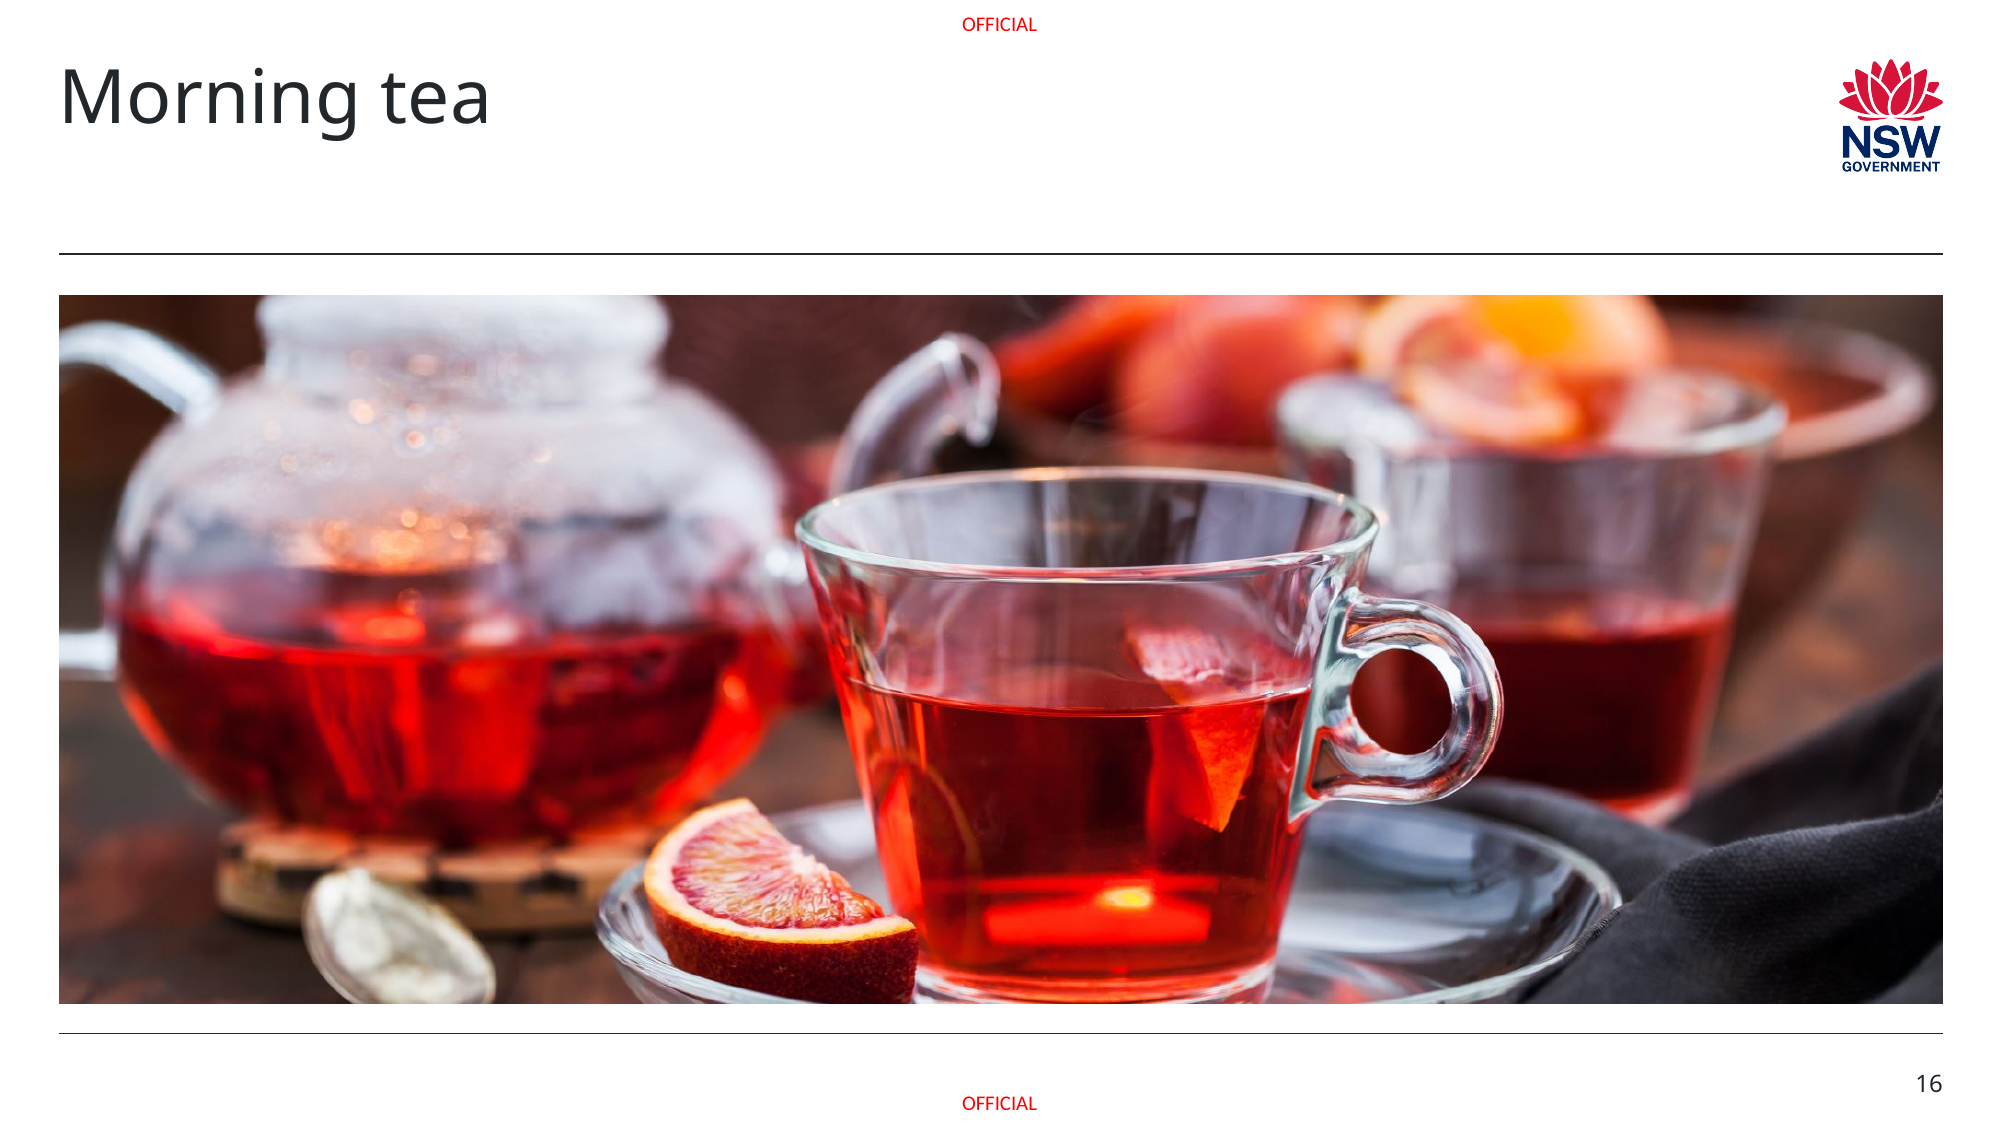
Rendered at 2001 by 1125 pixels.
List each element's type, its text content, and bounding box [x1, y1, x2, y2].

picture [58, 294, 1944, 1005]
slide_number 16 [1824, 1068, 1943, 1099]
title Morning tea [59, 59, 1713, 225]
picture [1839, 59, 1943, 172]
